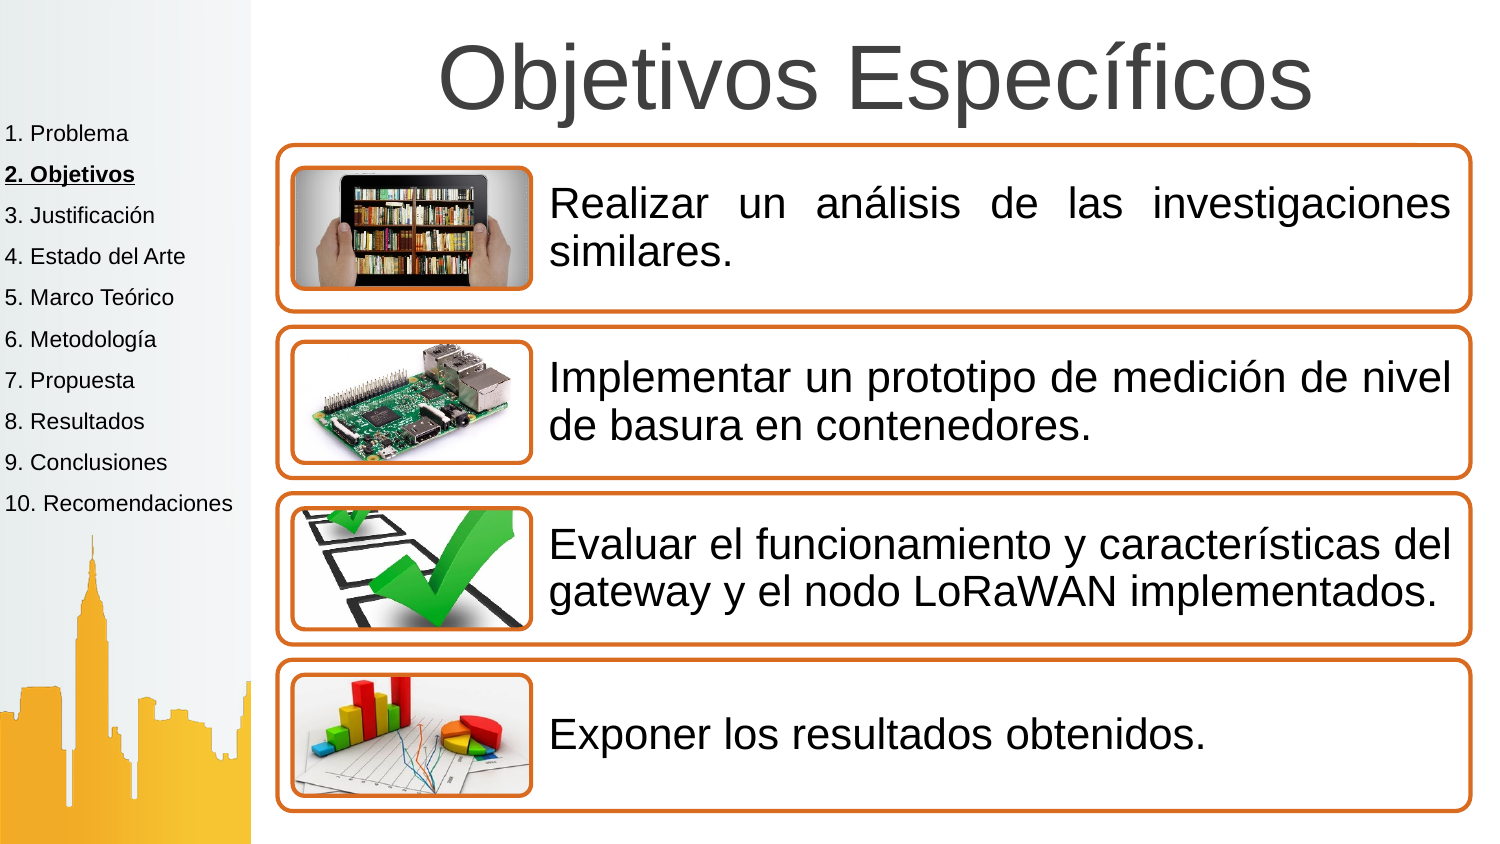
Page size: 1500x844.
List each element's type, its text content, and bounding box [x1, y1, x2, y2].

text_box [277, 144, 1471, 812]
text_box 1. Problema 2. Objetivos 3. Justificación 4. Estado del Arte 5. Marco Teórico 6. Metodología 7. Propuesta 8. Resultados 9. Conclusiones 10. Recomendaciones [0, 97, 250, 524]
picture [0, 0, 1500, 844]
title Objetivos Específicos [253, 0, 1500, 146]
